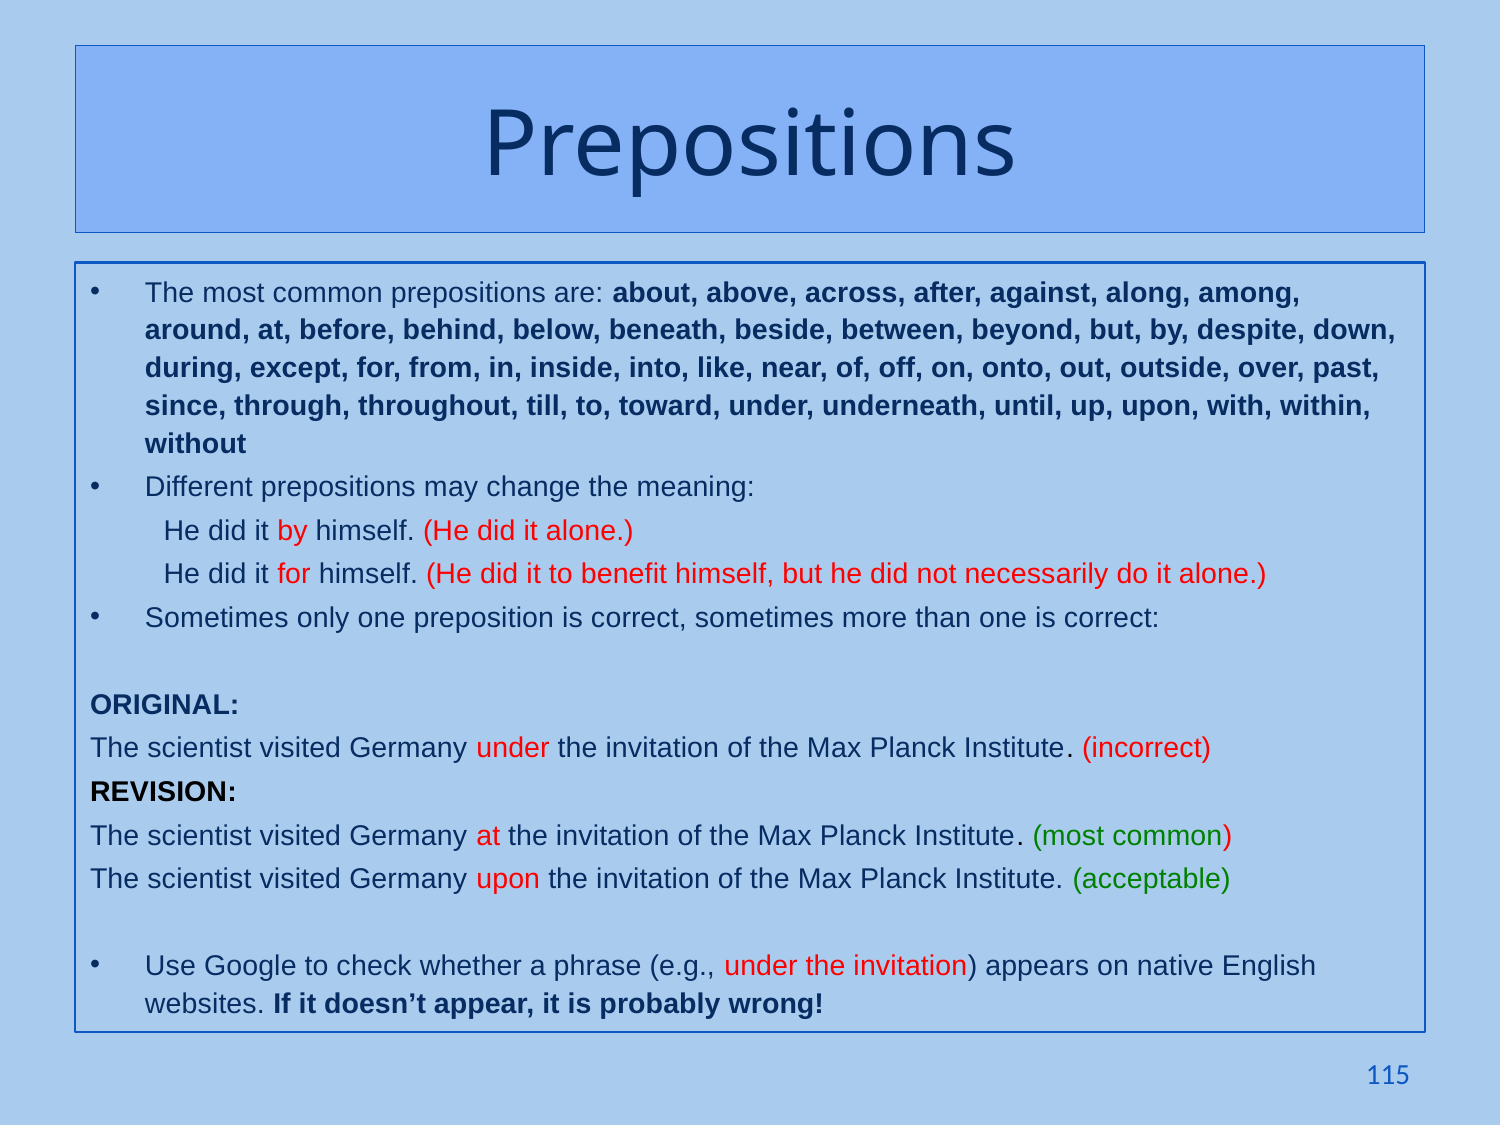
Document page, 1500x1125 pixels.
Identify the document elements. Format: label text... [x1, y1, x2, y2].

title Prepositions [75, 45, 1425, 233]
slide_number 115 [1074, 1042, 1425, 1103]
list The most common prepositions are: about, above, across, after, against, along, among, around, at, before, behind, below, beneath, beside, between, beyond, but, by, despite, down, during, except, for, from, in, inside, into, like, near, of, off, on, onto, out, outside, over, past, since, through, throughout, till, to, toward, under, underneath, until, up, upon, with, within, without Different prepositions may change the meaning: He did it by himself. (He did it alone.) He did it for himself. (He did it to benefit himself, but he did not necessarily do it alone.) Sometimes only one preposition is correct, sometimes more than one is correct: ORIGINAL: The scientist visited Germany under the invitation of the Max Planck Institute. (incorrect) REVISION: The scientist visited Germany at the invitation of the Max Planck Institute. (most common) The scientist visited Germany upon the invitation of the Max Planck Institute. (acceptable) Use Google to check whether a phrase (e.g., under the invitation) appears on native English websites. If it doesn’t appear, it is probably wrong! [75, 262, 1425, 1032]
